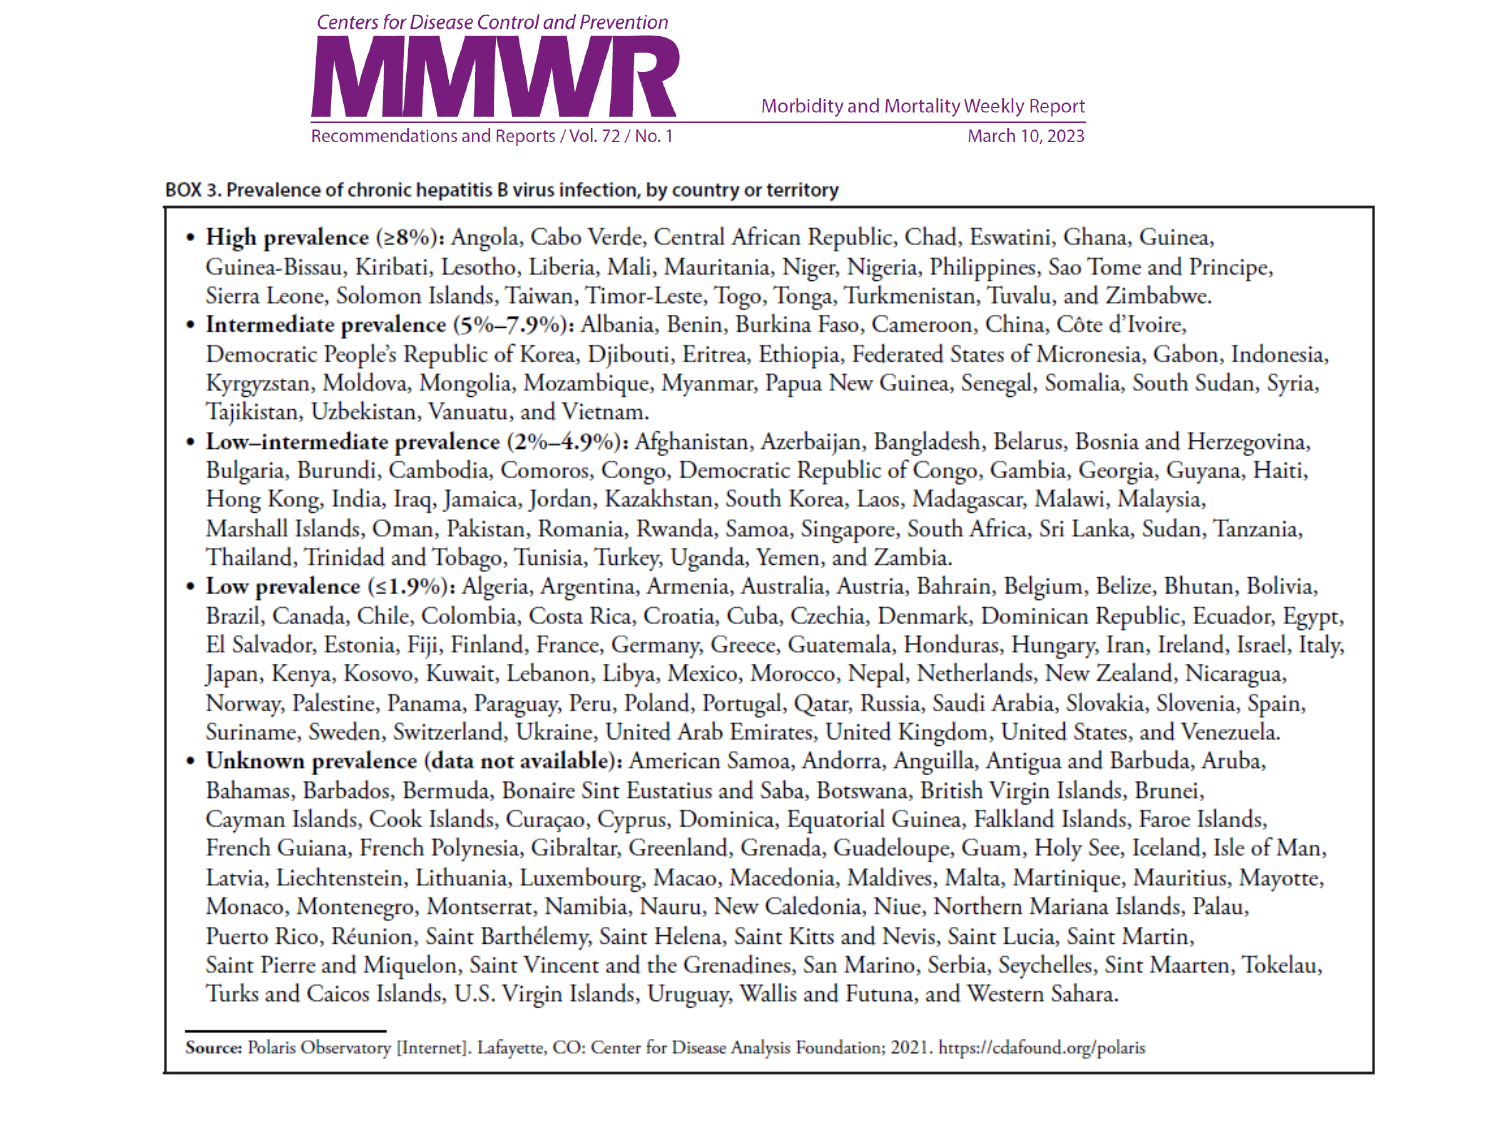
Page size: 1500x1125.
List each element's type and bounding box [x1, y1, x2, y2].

picture [150, 4, 1389, 1081]
